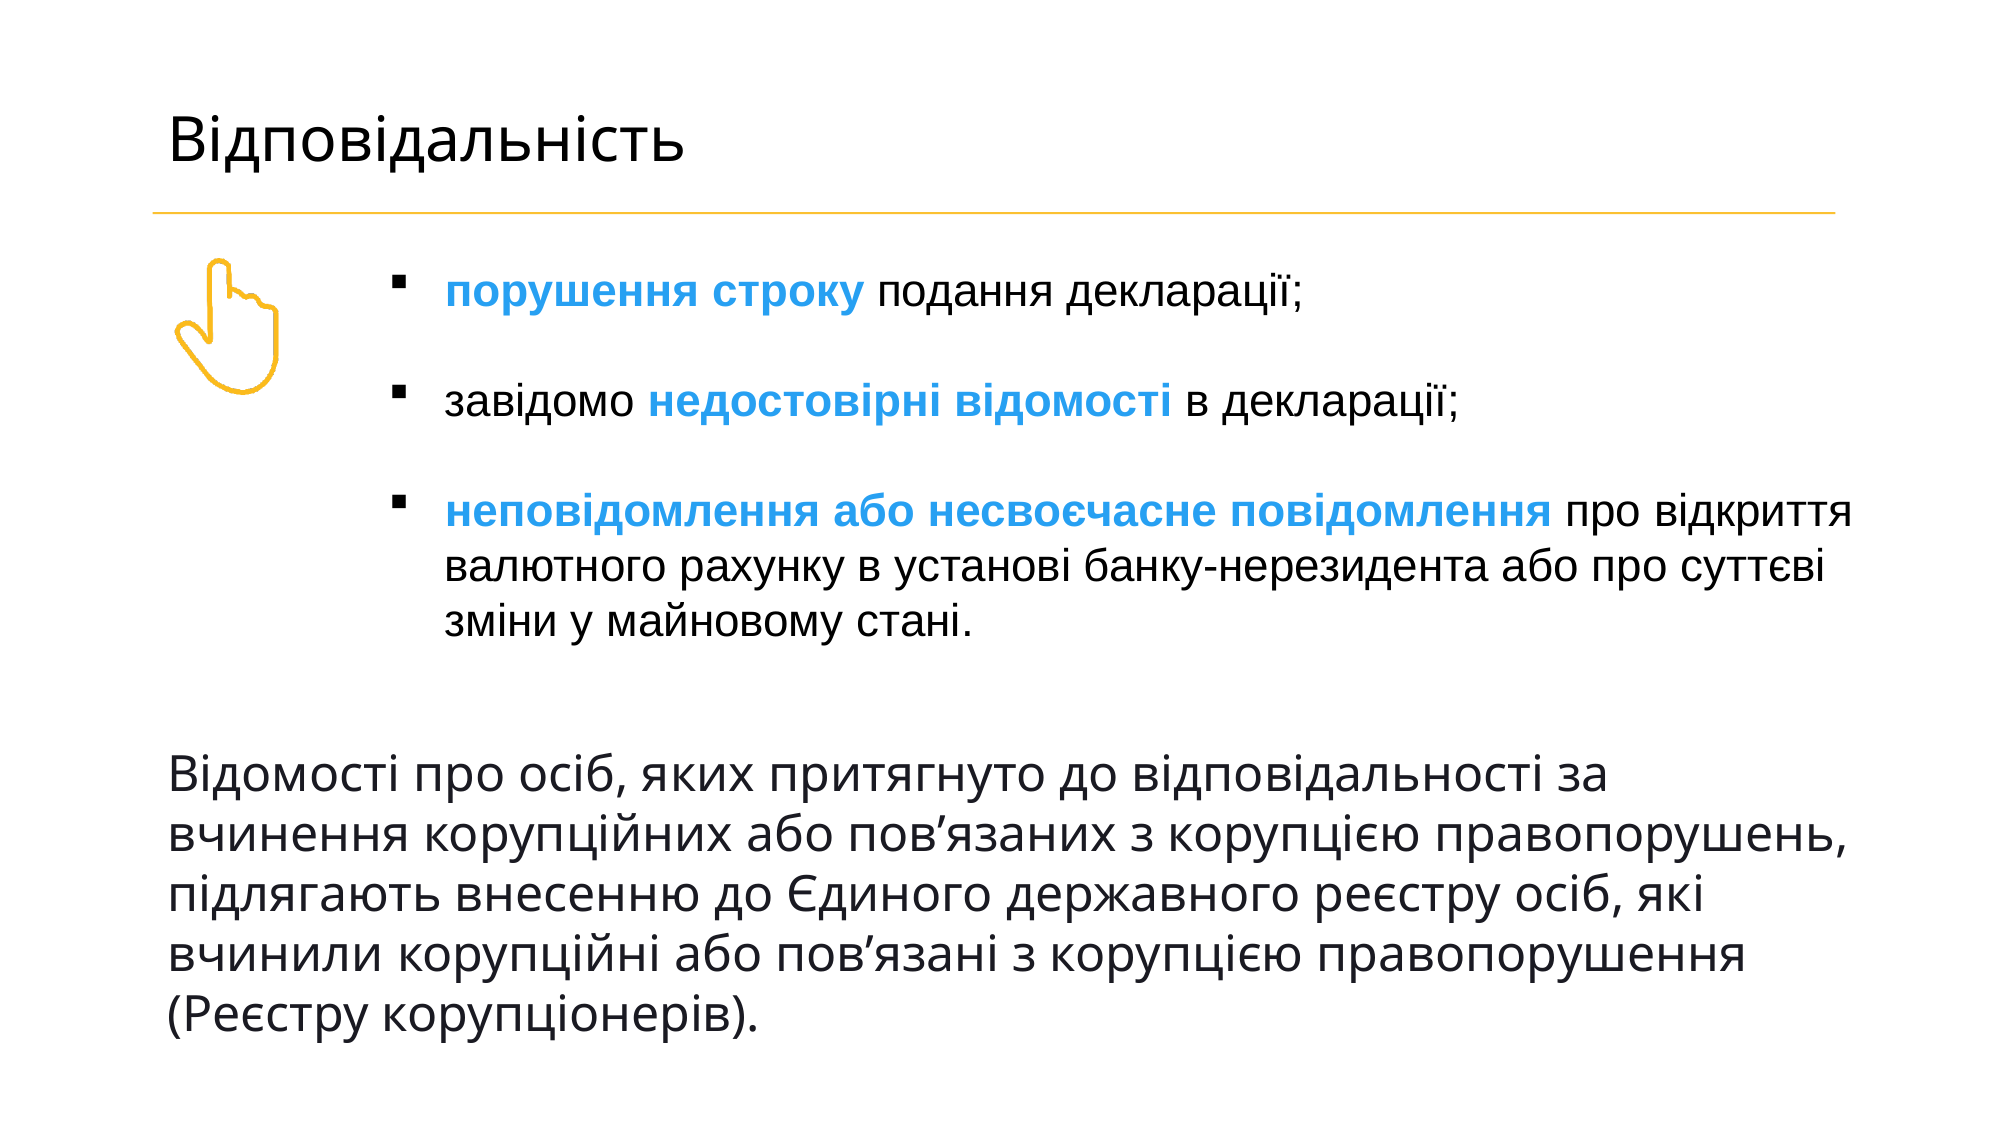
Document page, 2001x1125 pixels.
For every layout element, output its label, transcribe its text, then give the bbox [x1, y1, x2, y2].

picture [157, 252, 304, 400]
text_box порушення строку подання декларації; завідомо недостовірні відомості в декларації; неповідомлення або несвоєчасне повідомлення про відкриття валютного рахунку в установі банку-нерезидента або про суттєві зміни у майновому стані. [373, 253, 1889, 653]
text_box Відомості про осіб, яких притягнуто до відповідальності за вчинення корупційних або пов’язаних з корупцією правопорушень, підлягають внесенню до Єдиного державного реєстру осіб, які вчинили корупційні або пов’язані з корупцією правопорушення (Реєстру корупціонерів). [152, 734, 1871, 1049]
text_box Відповідальність [152, 91, 1729, 182]
